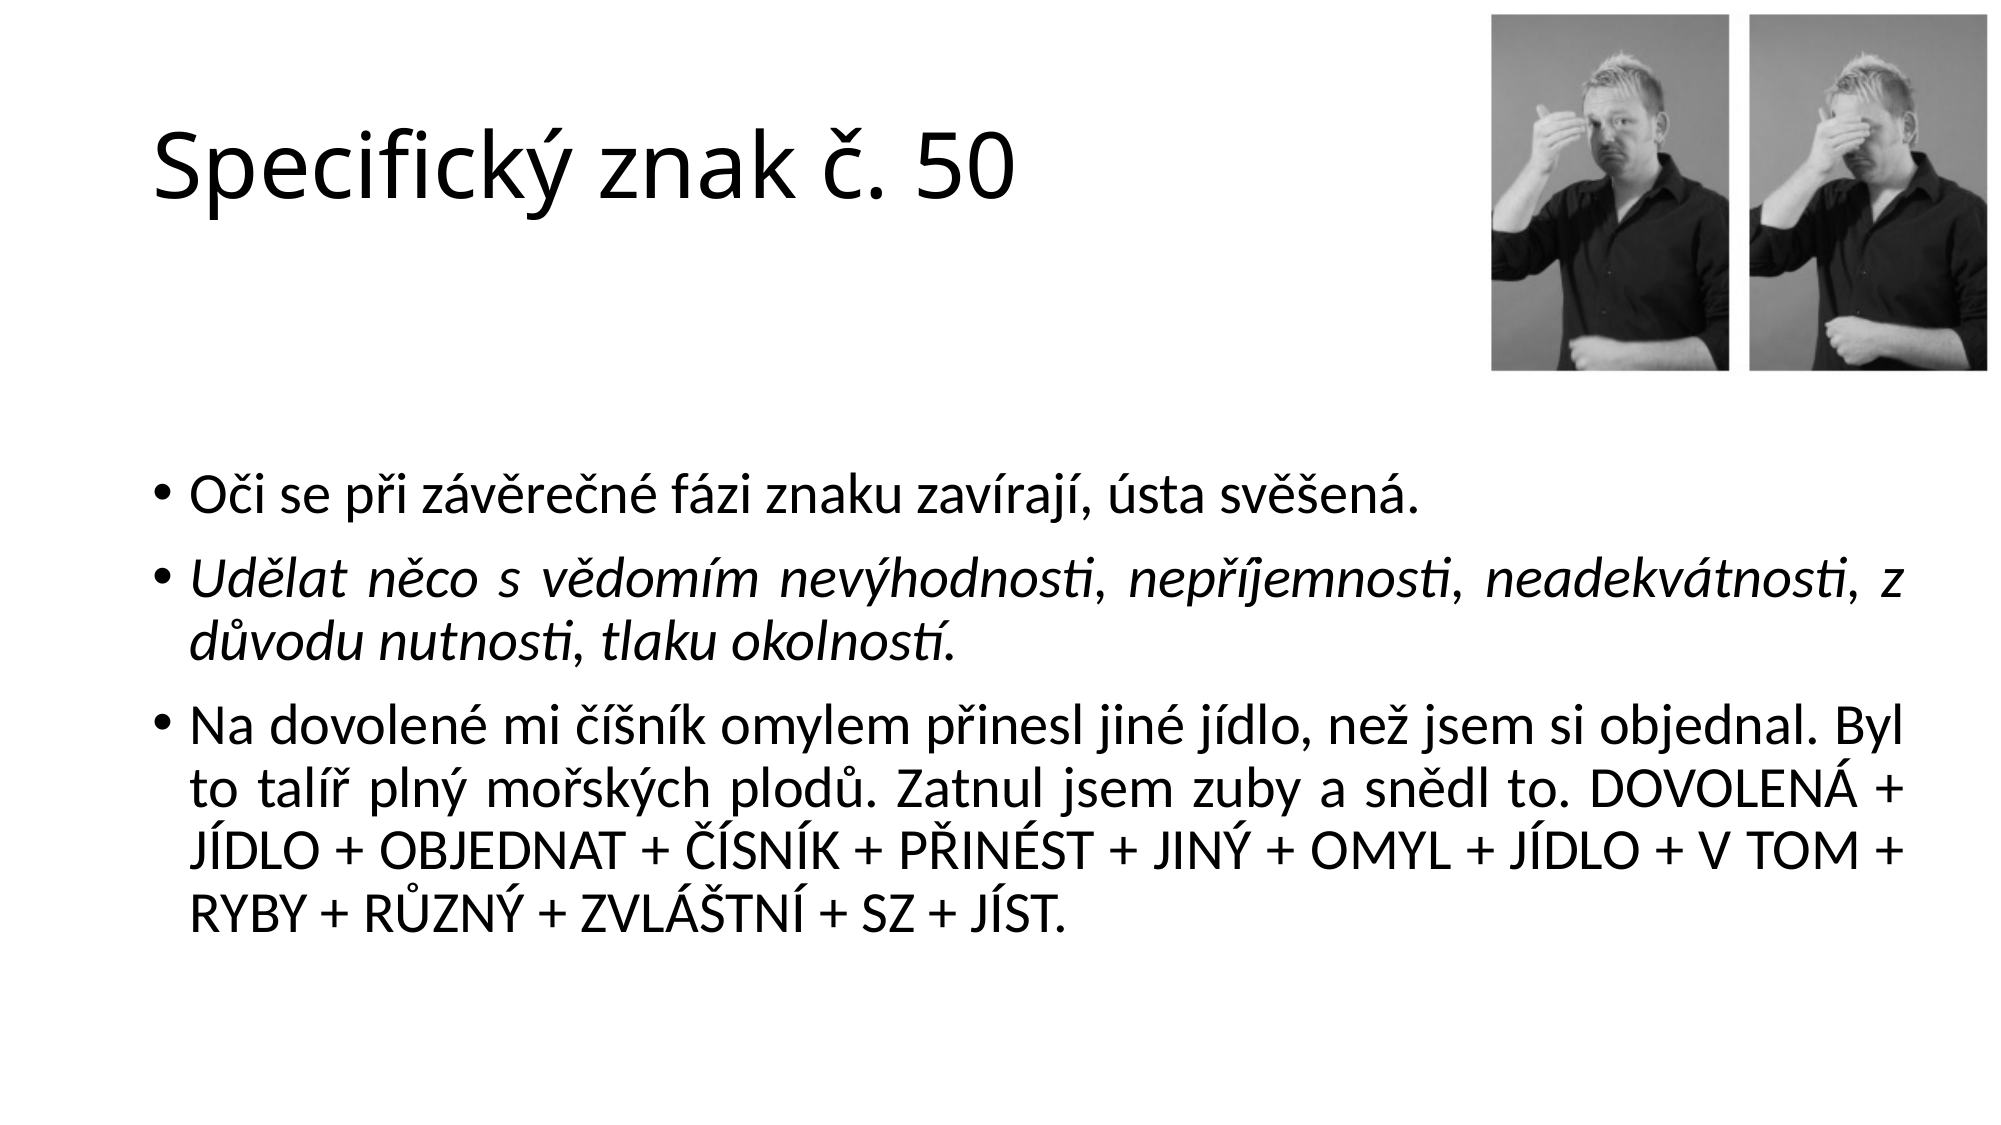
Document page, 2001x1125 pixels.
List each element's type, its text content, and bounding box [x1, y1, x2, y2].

picture [1476, 0, 2000, 379]
title Specifický znak č. 50 [137, 59, 1476, 278]
text_box Oči se při závěrečné fázi znaku zavírají, ústa svěšená. Udělat něco s vědomím nevýhodnosti, nepříjemnosti, neadekvátnosti, z důvodu nutnosti, tlaku okolností. Na dovolené mi číšník omylem přinesl jiné jídlo, než jsem si objednal. Byl to talíř plný mořských plodů. Zatnul jsem zuby a snědl to. DOVOLENÁ + JÍDLO + OBJEDNAT + ČÍSNÍK + PŘINÉST + JINÝ + OMYL + JÍDLO + V TOM + RYBY + RŮZNÝ + ZVLÁŠTNÍ + SZ + JÍST. [137, 456, 1921, 1088]
